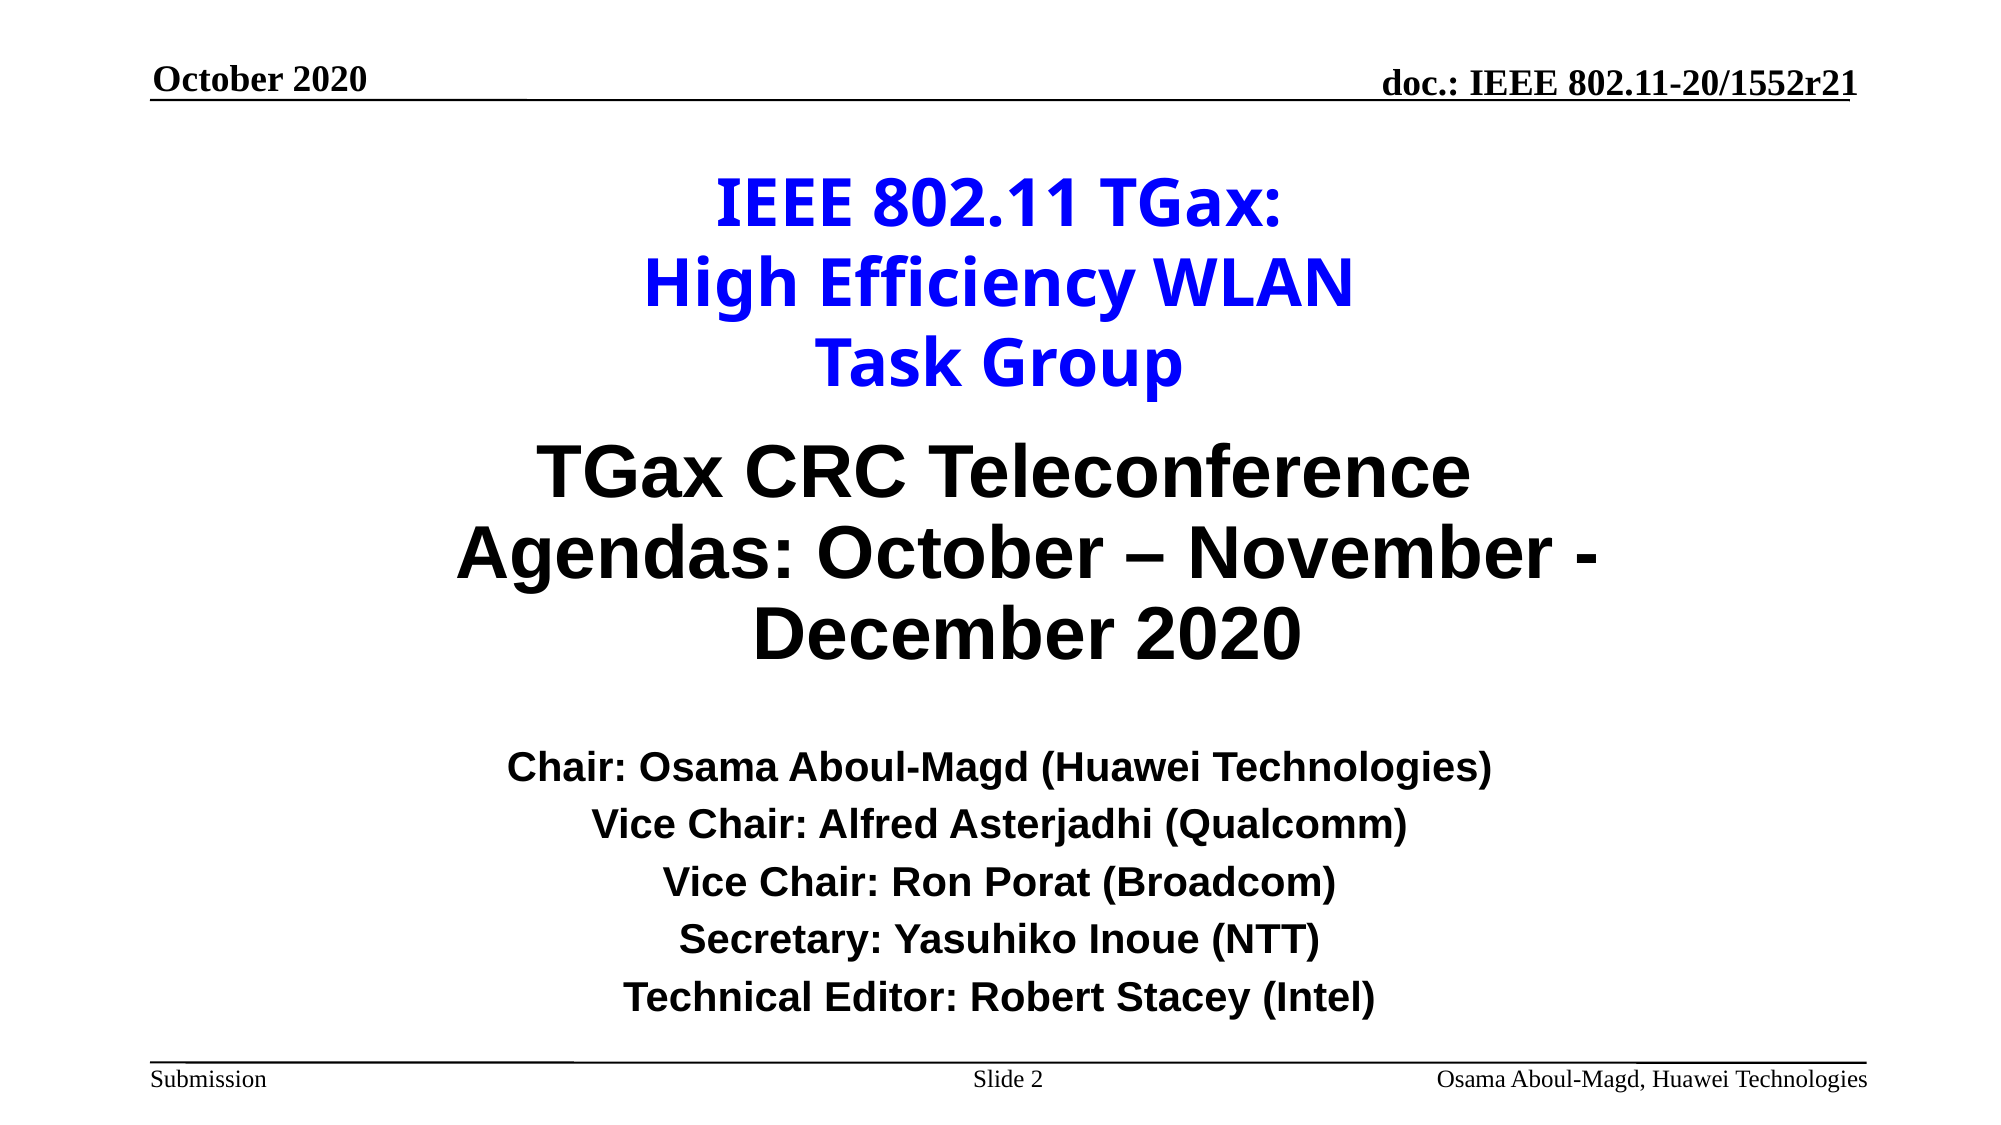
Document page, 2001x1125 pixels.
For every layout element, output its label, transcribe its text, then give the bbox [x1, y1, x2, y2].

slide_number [152, 54, 563, 100]
footer Osama Aboul-Magd, Huawei Technologies [1171, 1061, 1869, 1093]
title IEEE 802.11 TGax: High Efficiency WLAN Task Group [149, 112, 1850, 288]
slide_number Slide 2 [950, 1061, 1067, 1123]
list TGax CRC Teleconference Agendas: October – November - December 2020 Chair: Osama Aboul-Magd (Huawei Technologies) Vice Chair: Alfred Asterjadhi (Qualcomm) Vice Chair: Ron Porat (Broadcom) Secretary: Yasuhiko Inoue (NTT) Technical Editor: Robert Stacey (Intel) [362, 424, 1638, 913]
